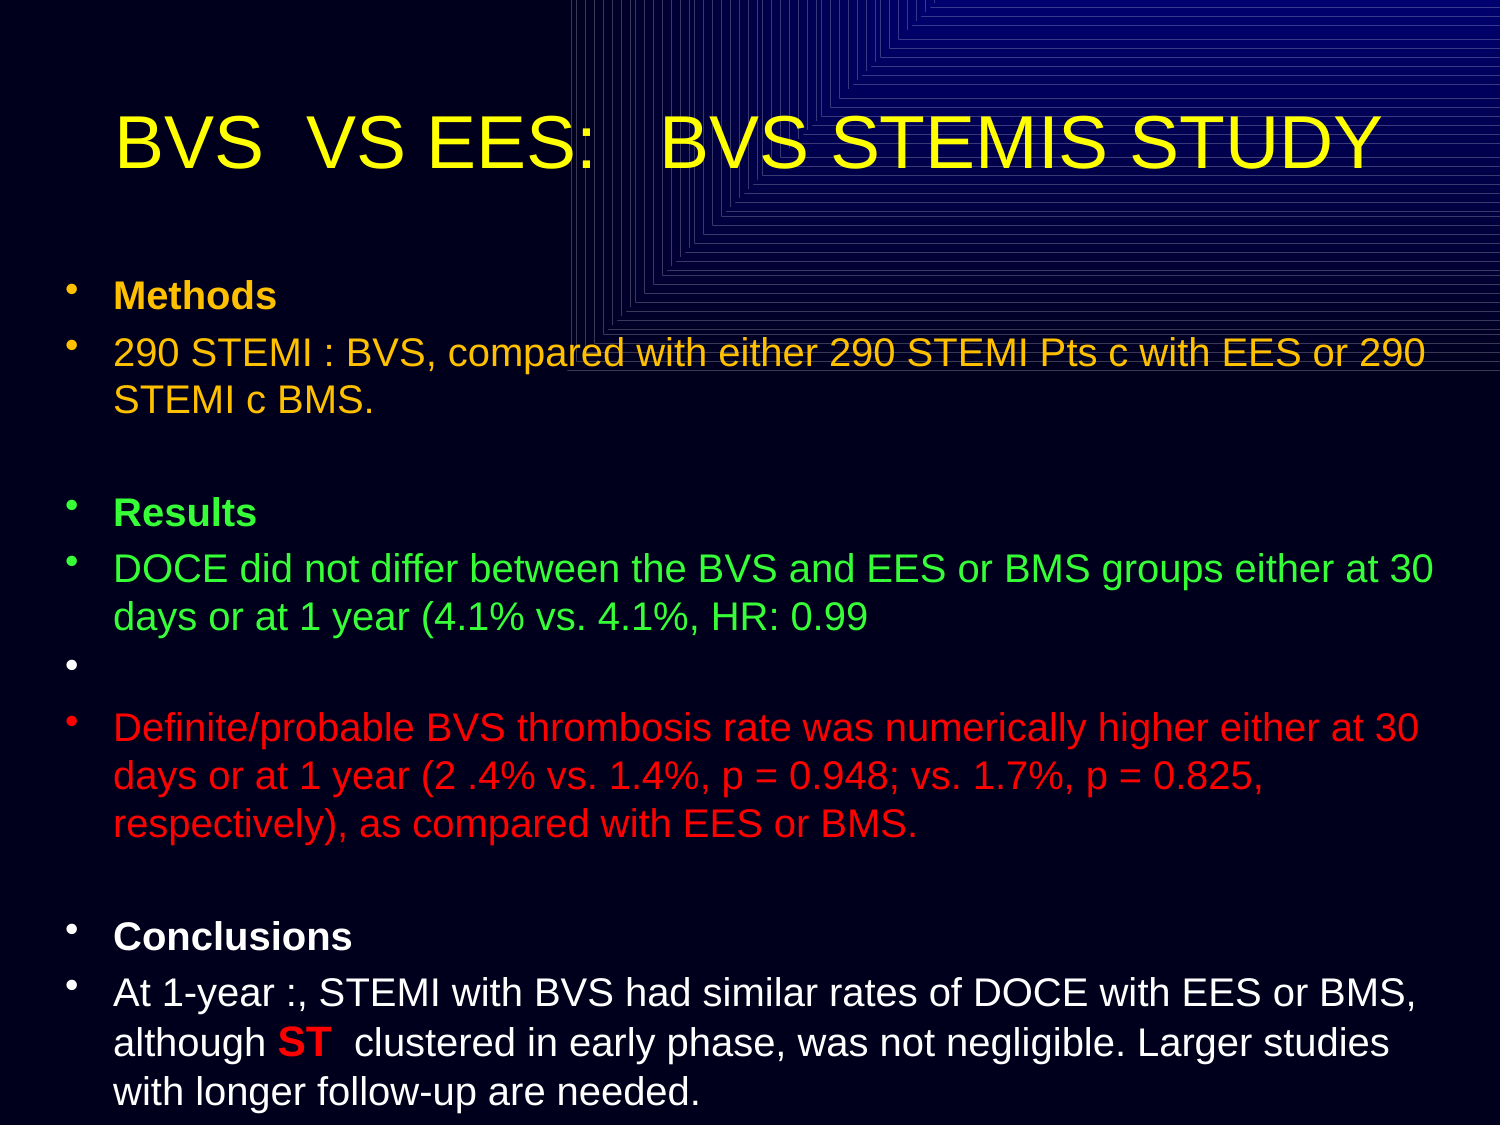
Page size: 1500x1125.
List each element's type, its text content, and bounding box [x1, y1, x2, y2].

list Methods 290 STEMI : BVS, compared with either 290 STEMI Pts c with EES or 290 STEMI c BMS. Results DOCE did not differ between the BVS and EES or BMS groups either at 30 days or at 1 year (4.1% vs. 4.1%, HR: 0.99 Definite/probable BVS thrombosis rate was numerically higher either at 30 days or at 1 year (2 .4% vs. 1.4%, p = 0.948; vs. 1.7%, p = 0.825, respectively), as compared with EES or BMS. Conclusions At 1-year :, STEMI with BVS had similar rates of DOCE with EES or BMS, although ST clustered in early phase, was not negligible. Larger studies with longer follow-up are needed. [49, 262, 1476, 1125]
title BVS VS EES: BVS STEMIS STUDY [74, 44, 1426, 233]
